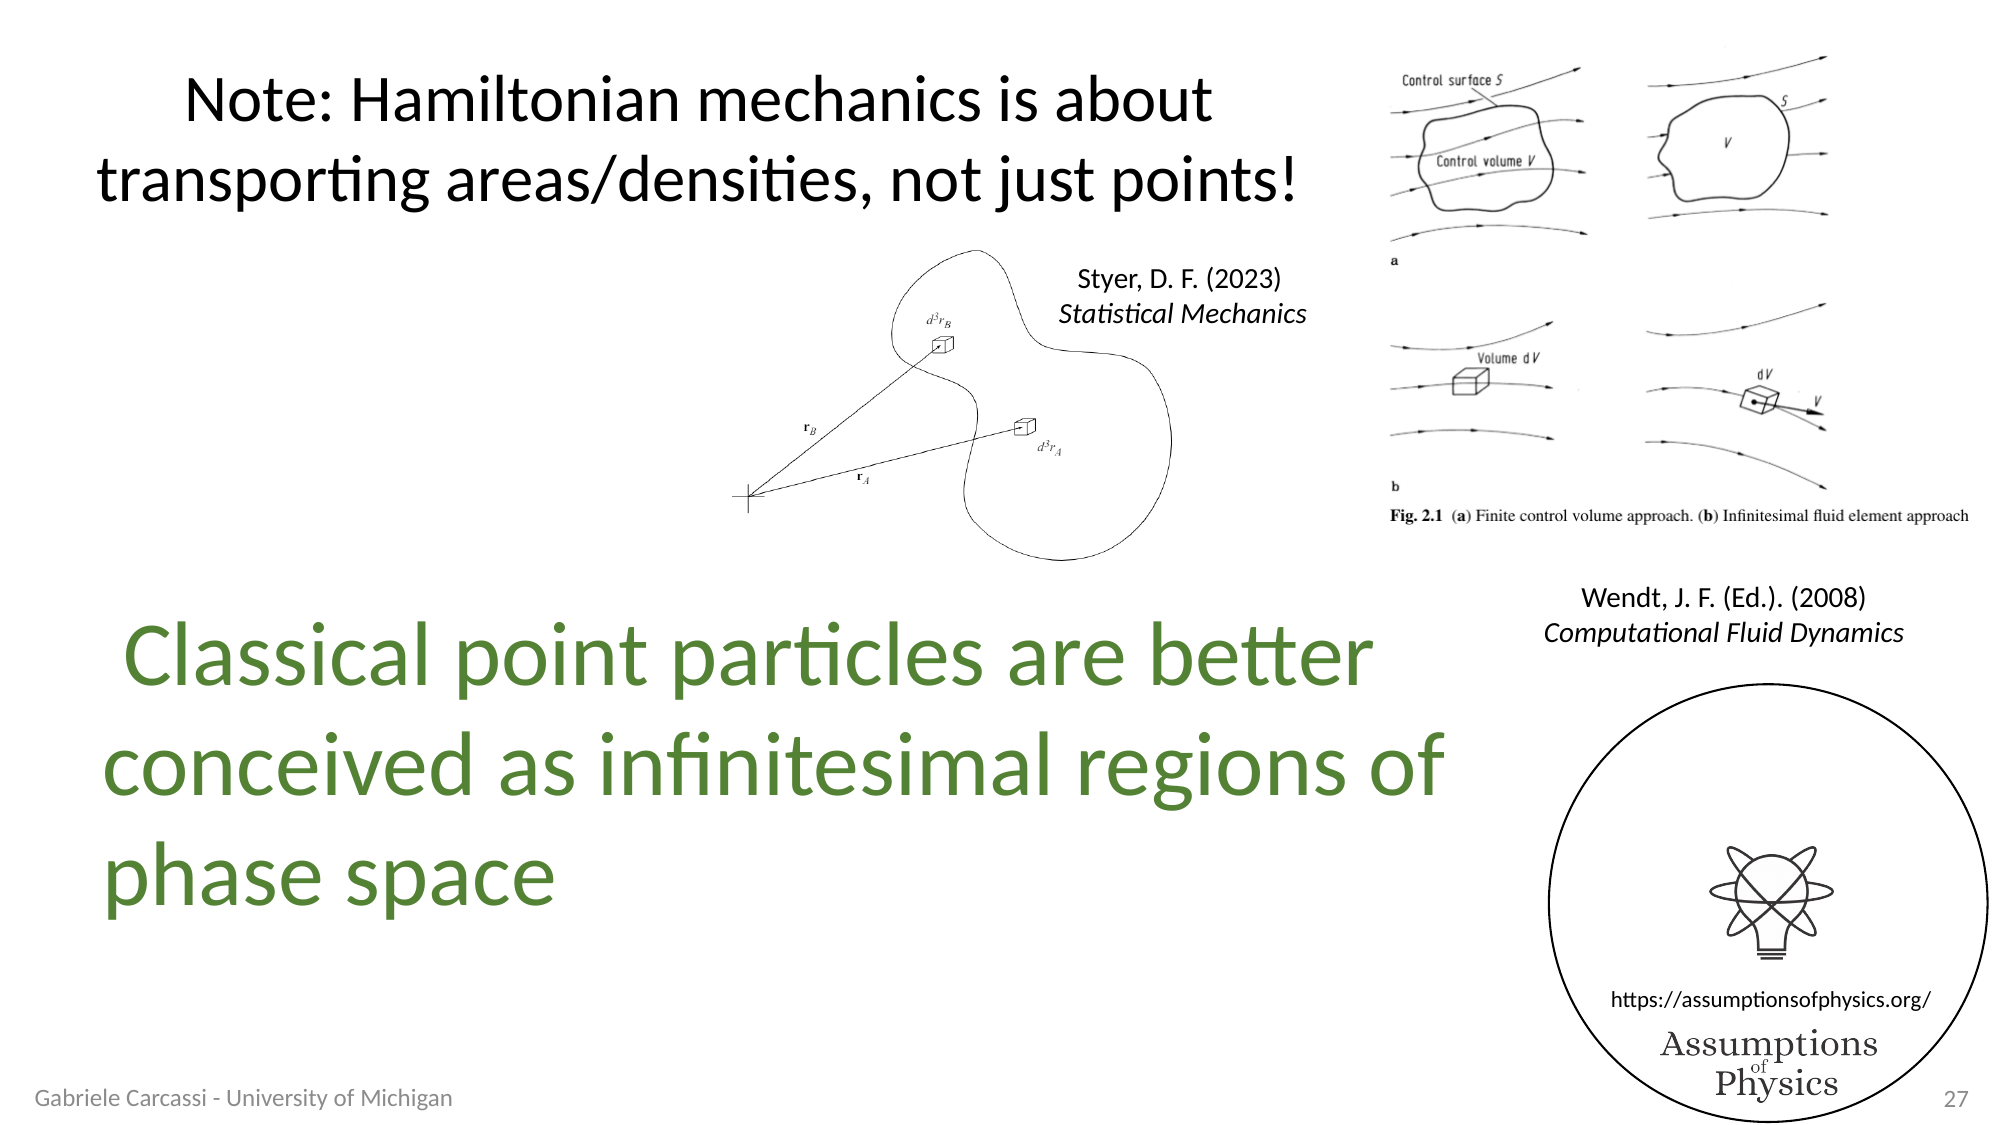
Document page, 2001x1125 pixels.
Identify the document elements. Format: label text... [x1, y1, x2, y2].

picture [1371, 41, 1975, 527]
text_box Styer, D. F. (2023) Statistical Mechanics [1228, 252, 1323, 337]
slide_number 27 [1893, 1078, 1985, 1116]
picture [1709, 846, 1834, 960]
text_box Wendt, J. F. (Ed.). (2008) Computational Fluid Dynamics [1529, 570, 1920, 656]
text_box Note: Hamiltonian mechanics is about transporting areas/densities, not just points! [43, 47, 1356, 222]
picture [1660, 1029, 1877, 1103]
footer Gabriele Carcassi - University of Michigan [19, 1077, 999, 1116]
picture [681, 209, 1228, 587]
